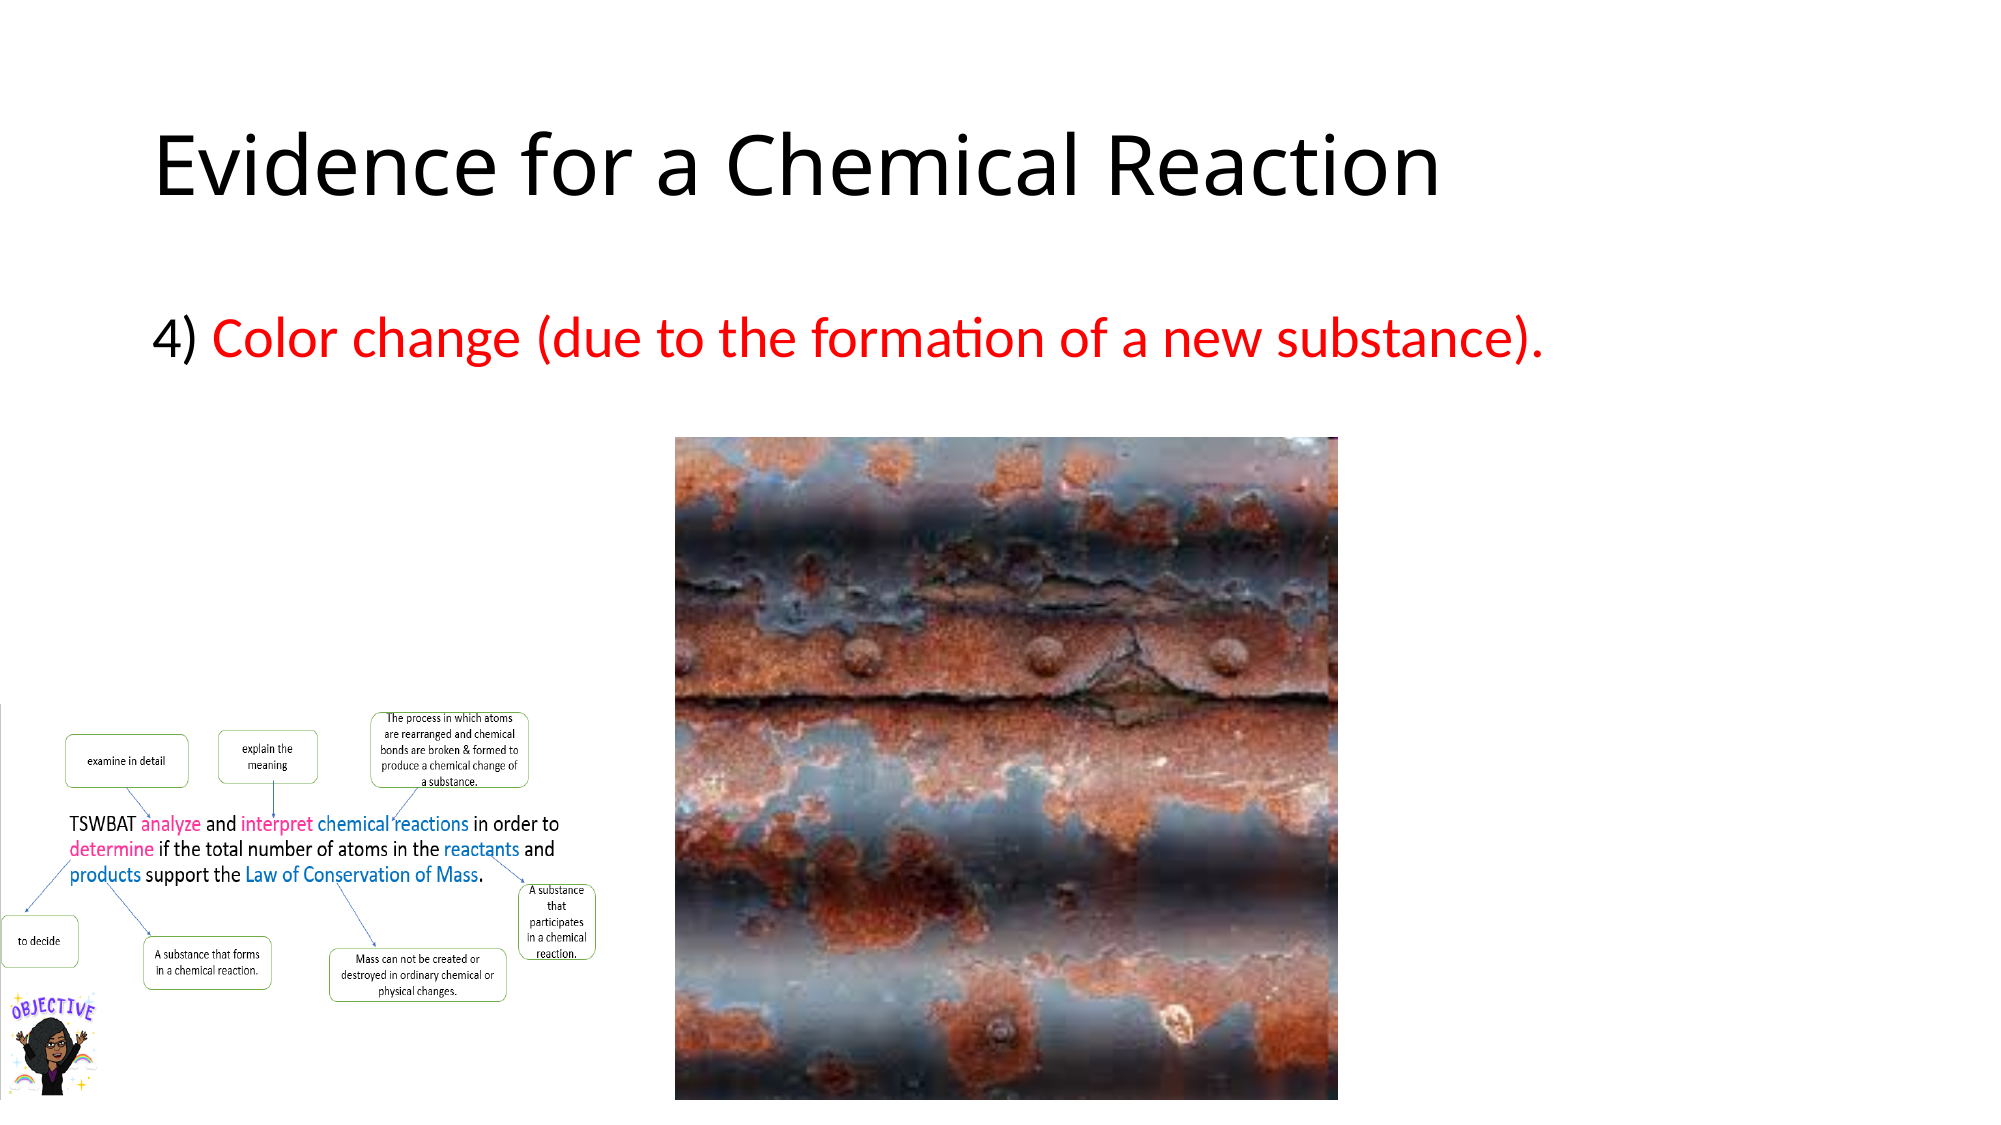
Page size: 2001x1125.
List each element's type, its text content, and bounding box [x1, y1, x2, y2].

picture [0, 704, 600, 1100]
title Evidence for a Chemical Reaction [137, 59, 1863, 278]
picture [674, 437, 1338, 1100]
list 4) Color change (due to the formation of a new substance). [137, 299, 1863, 1014]
